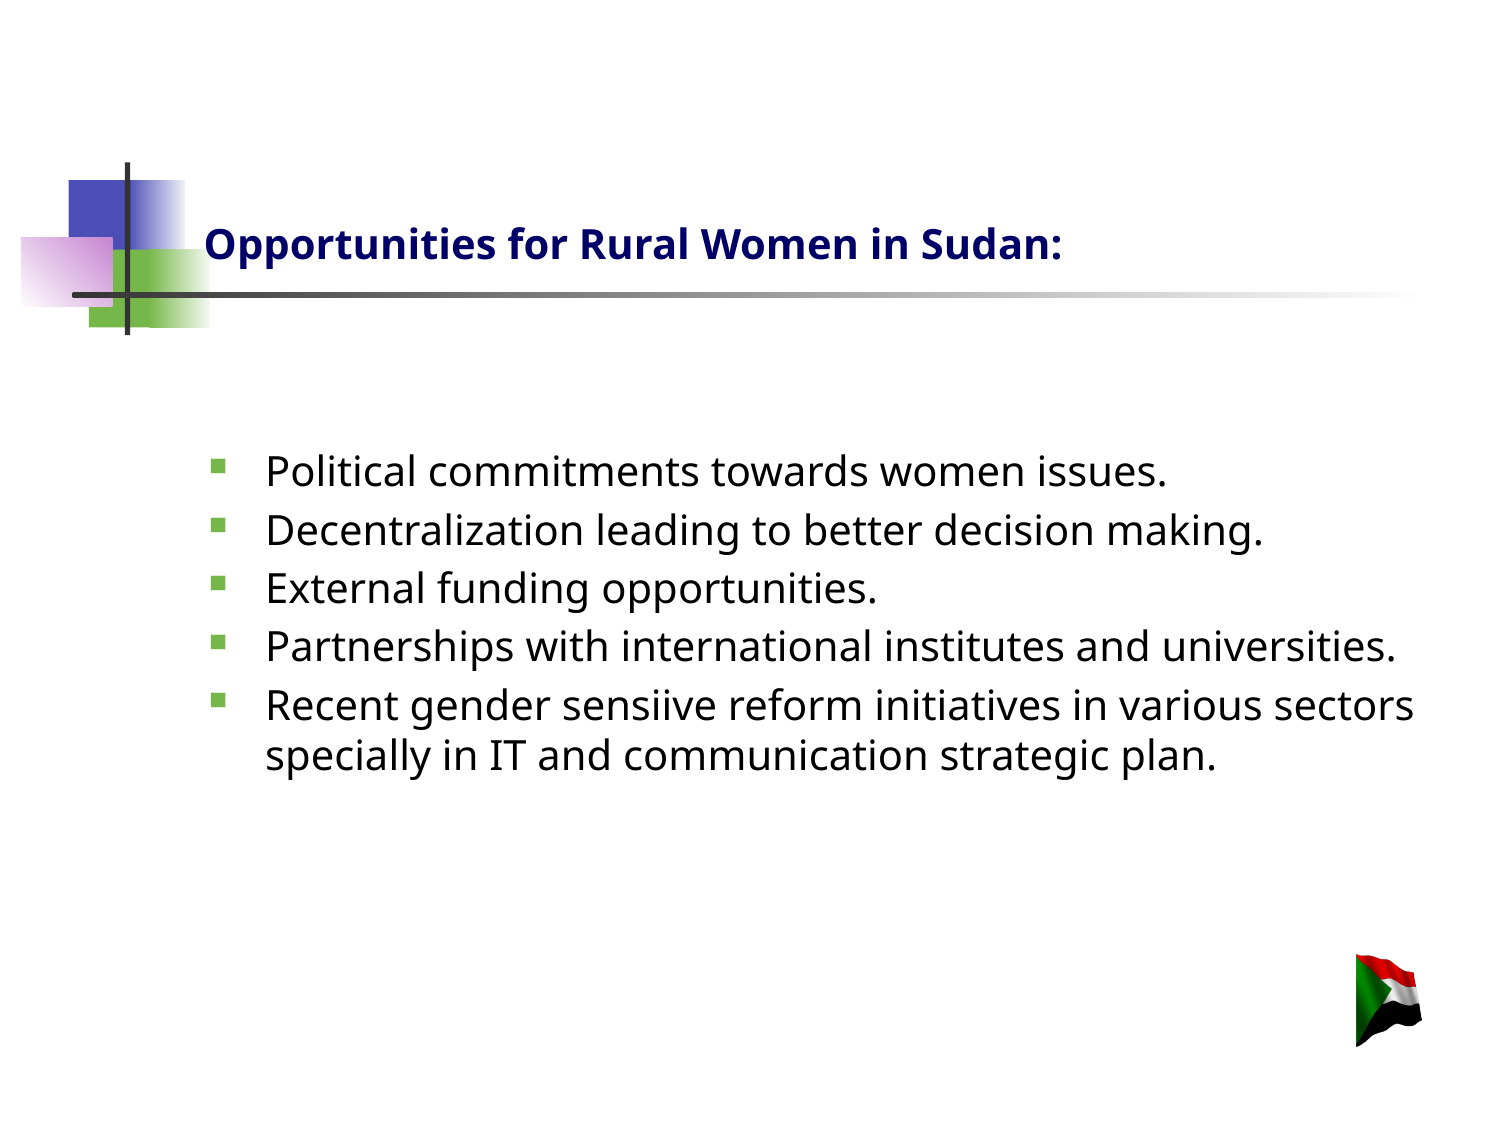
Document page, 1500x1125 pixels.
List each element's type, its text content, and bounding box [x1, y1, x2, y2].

title Opportunities for Rural Women in Sudan: [188, 35, 1468, 275]
picture [1349, 949, 1426, 1051]
list Political commitments towards women issues. Decentralization leading to better decision making. External funding opportunities. Partnerships with international institutes and universities. Recent gender sensiive reform initiatives in various sectors specially in IT and communication strategic plan. [193, 437, 1469, 1006]
